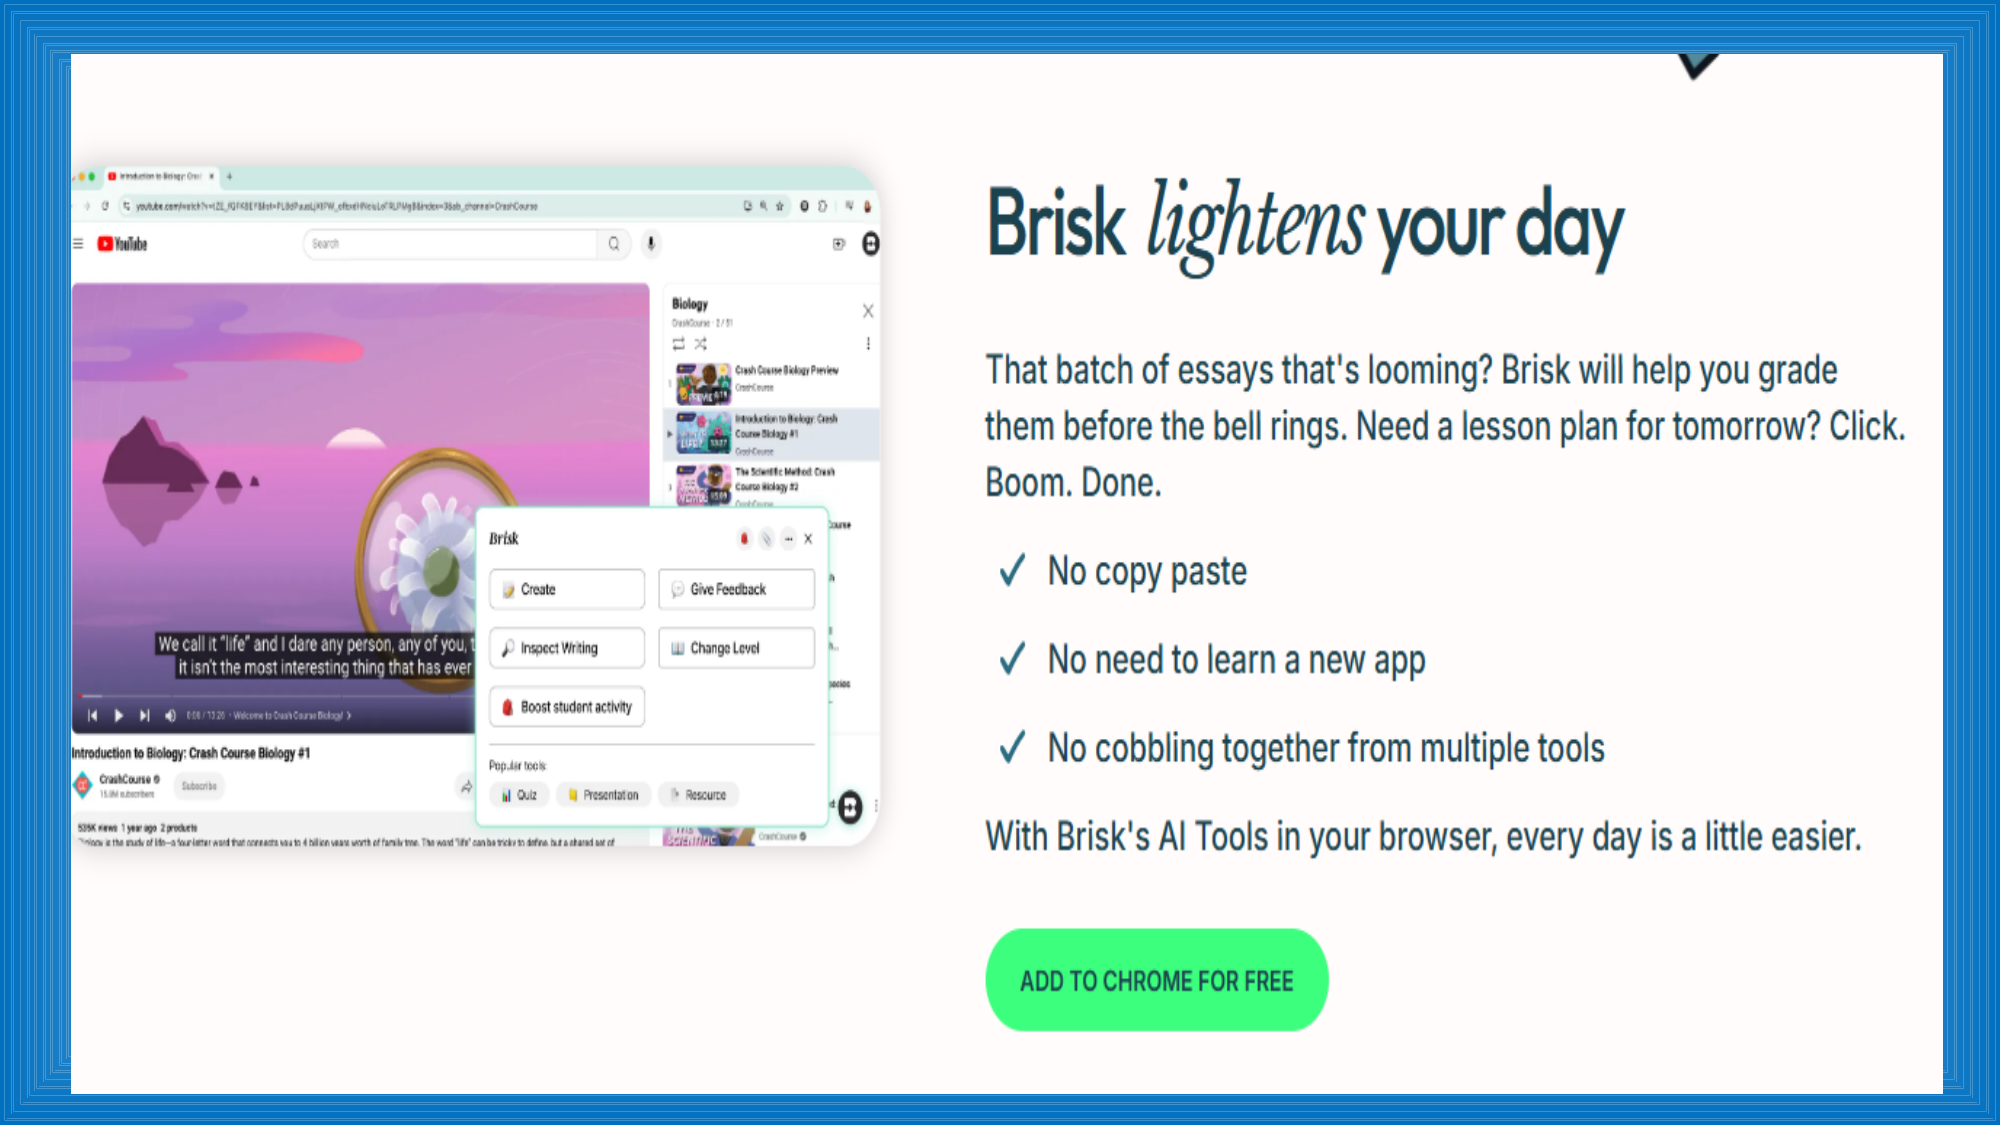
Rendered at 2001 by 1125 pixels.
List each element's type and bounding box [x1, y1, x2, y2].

picture [71, 54, 1943, 1094]
